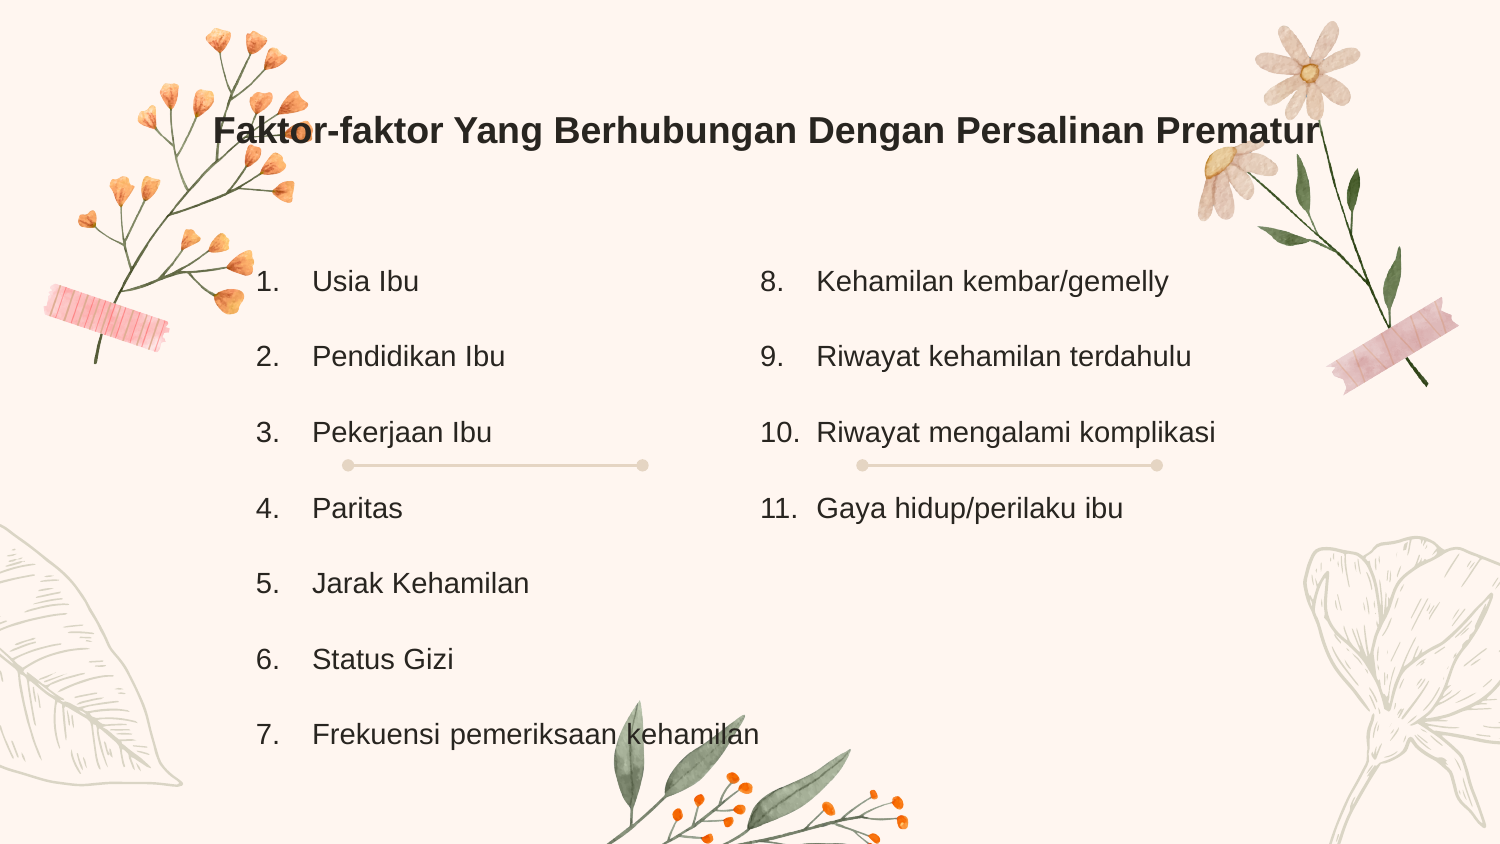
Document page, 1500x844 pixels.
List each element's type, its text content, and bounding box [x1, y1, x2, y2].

title Faktor-faktor Yang Berhubungan Dengan Persalinan Prematur [198, 68, 1428, 182]
picture [1104, 0, 1500, 518]
picture [420, 769, 952, 844]
picture [0, 0, 409, 466]
subtitle Usia Ibu Pendidikan Ibu Pekerjaan Ibu Paritas Jarak Kehamilan Status Gizi Frekuensi pemeriksaan kehamilan Kehamilan kembar/gemelly Riwayat kehamilan terdahulu Riwayat mengalami komplikasi Gaya hidup/perilaku ibu [240, 244, 1280, 769]
